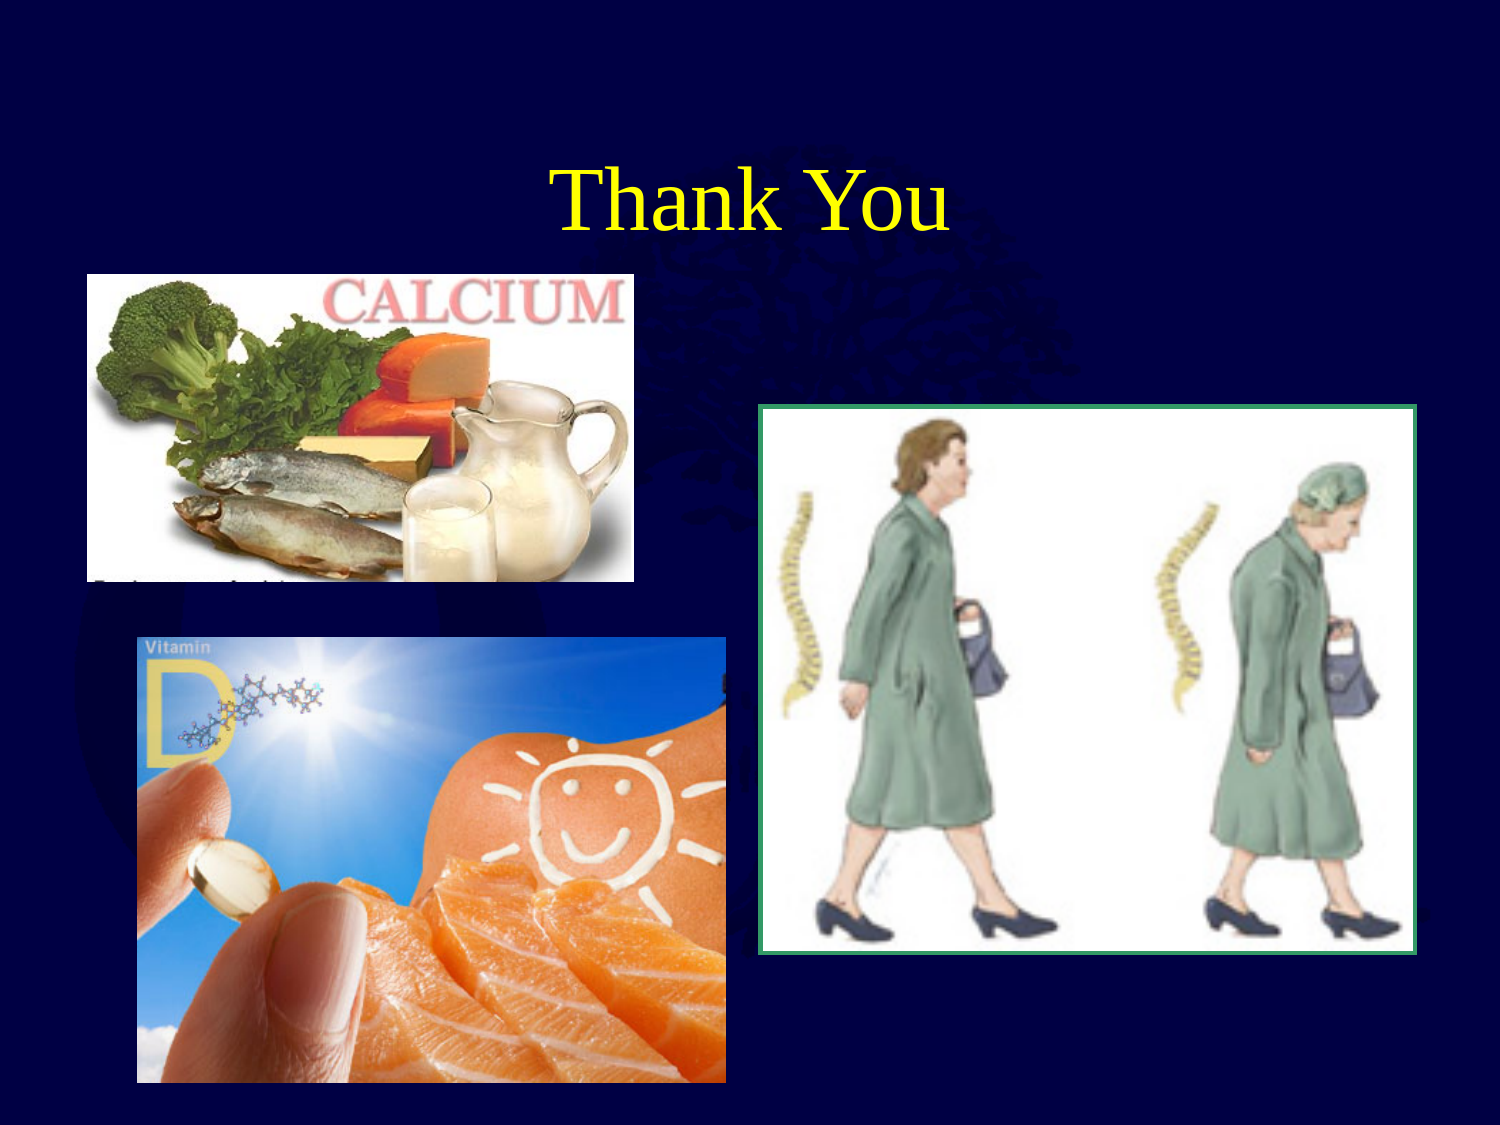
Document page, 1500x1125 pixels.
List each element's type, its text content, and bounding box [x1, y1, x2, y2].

picture [0, 0, 1500, 1125]
title Thank You [112, 99, 1388, 288]
